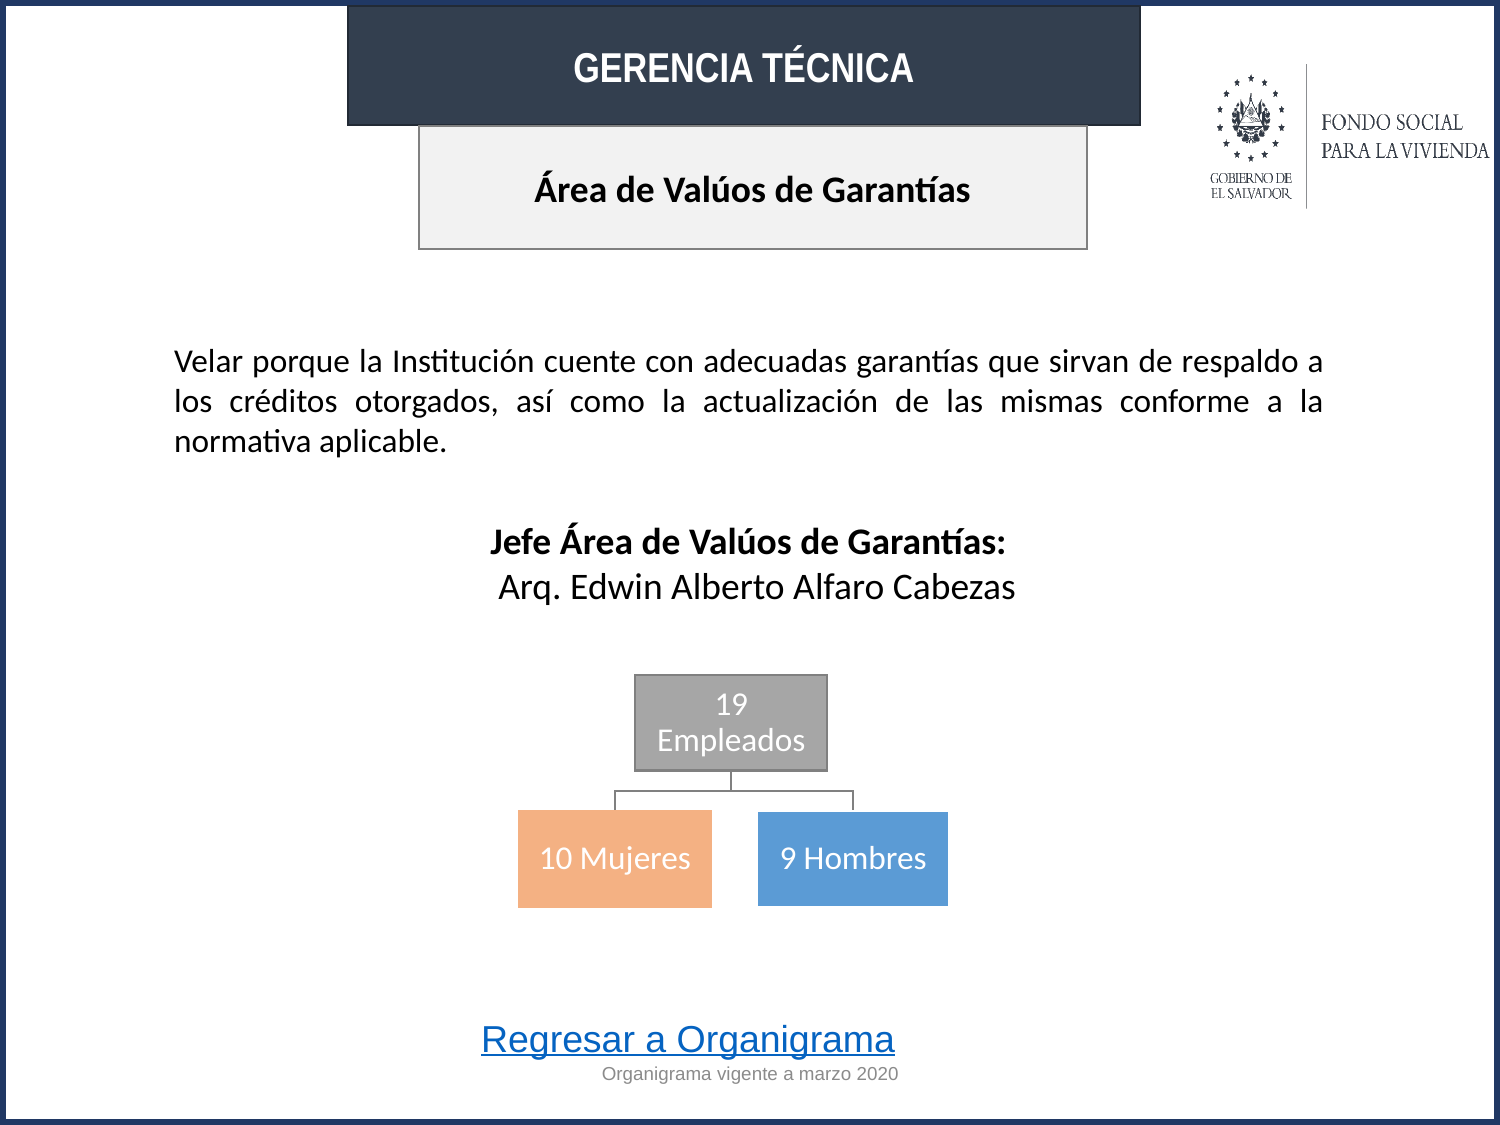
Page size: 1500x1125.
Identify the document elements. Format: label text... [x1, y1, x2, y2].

text_box Regresar a Organigrama [466, 1007, 957, 1067]
footer Organigrama vigente a marzo 2020 [496, 1042, 1004, 1103]
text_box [484, 674, 979, 907]
picture [1190, 2, 1498, 304]
text_box Jefe Área de Valúos de Garantías: Arq. Edwin Alberto Alfaro Cabezas [469, 509, 1046, 614]
text_box Velar porque la Institución cuente con adecuadas garantías que sirvan de respaldo a los créditos otorgados, así como la actualización de las mismas conforme a la normativa aplicable. [159, 331, 1341, 467]
text_box GERENCIA TÉCNICA [347, 5, 1141, 126]
text_box Área de Valúos de Garantías [418, 125, 1088, 250]
